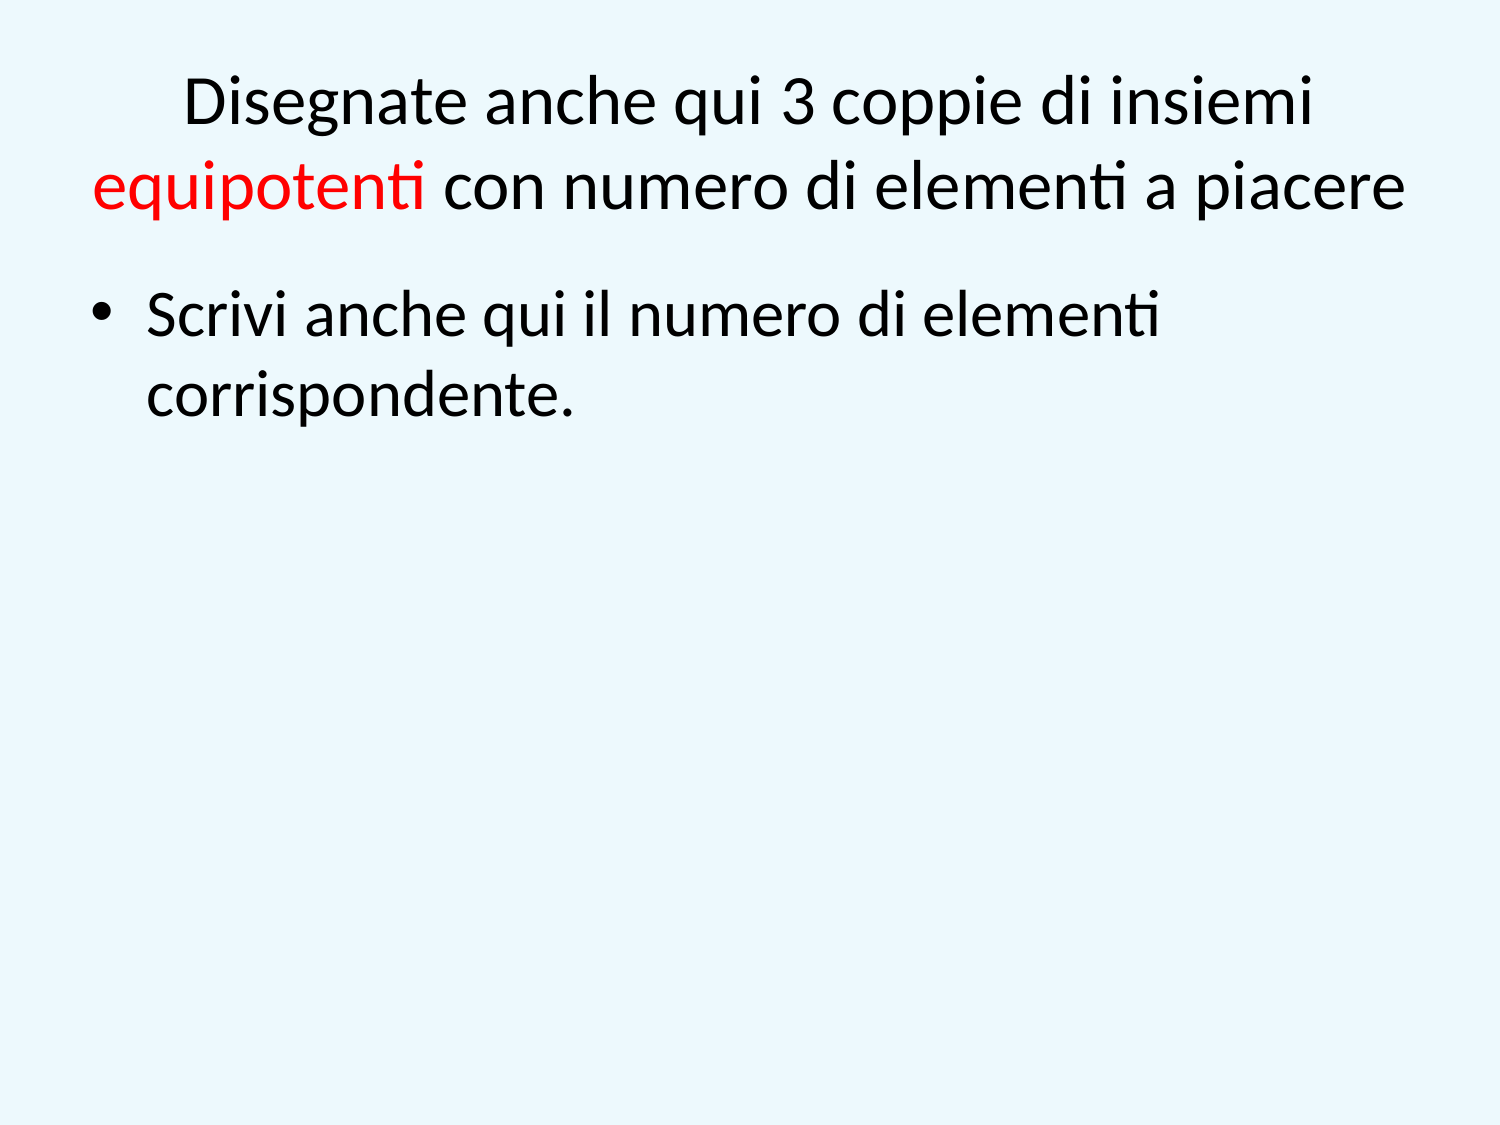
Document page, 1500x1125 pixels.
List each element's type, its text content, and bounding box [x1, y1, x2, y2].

list Scrivi anche qui il numero di elementi corrispondente. [75, 262, 1425, 1005]
title Disegnate anche qui 3 coppie di insiemi equipotenti con numero di elementi a piacere [75, 45, 1425, 233]
